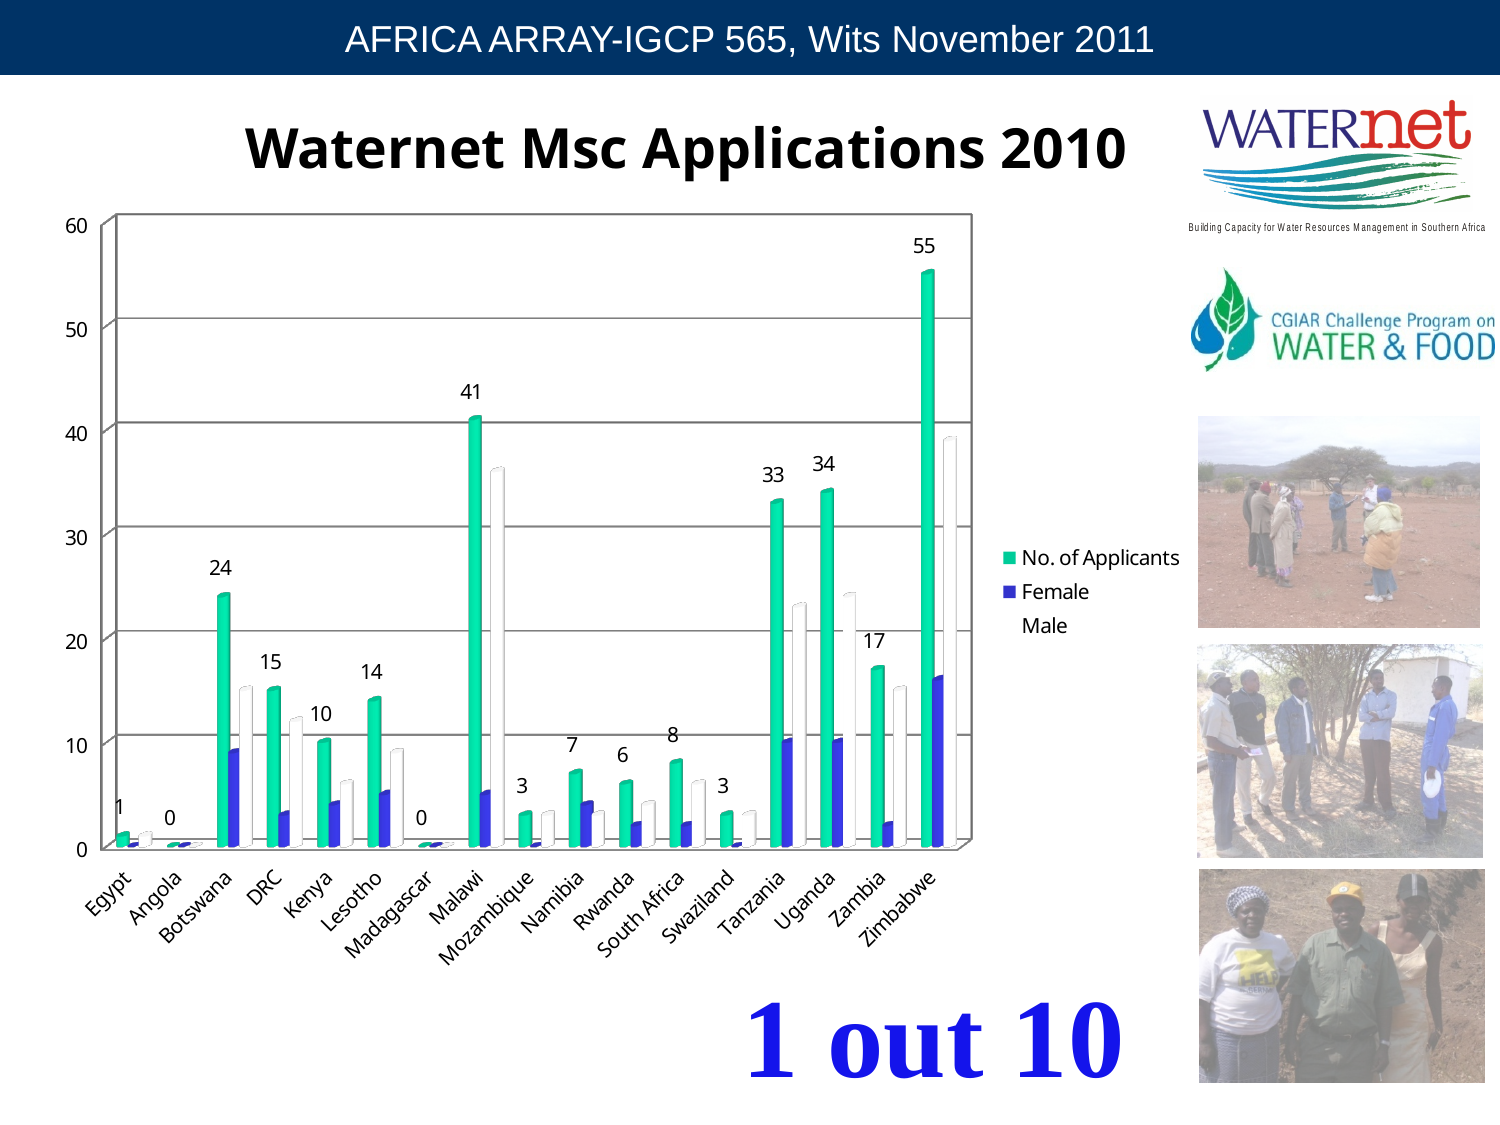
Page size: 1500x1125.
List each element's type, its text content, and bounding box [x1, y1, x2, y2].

chart [40, 195, 1200, 988]
text_box Waternet Msc Applications 2010 [230, 101, 1152, 191]
text_box 1 out 10 [727, 996, 1140, 1108]
picture [1200, 267, 1495, 372]
